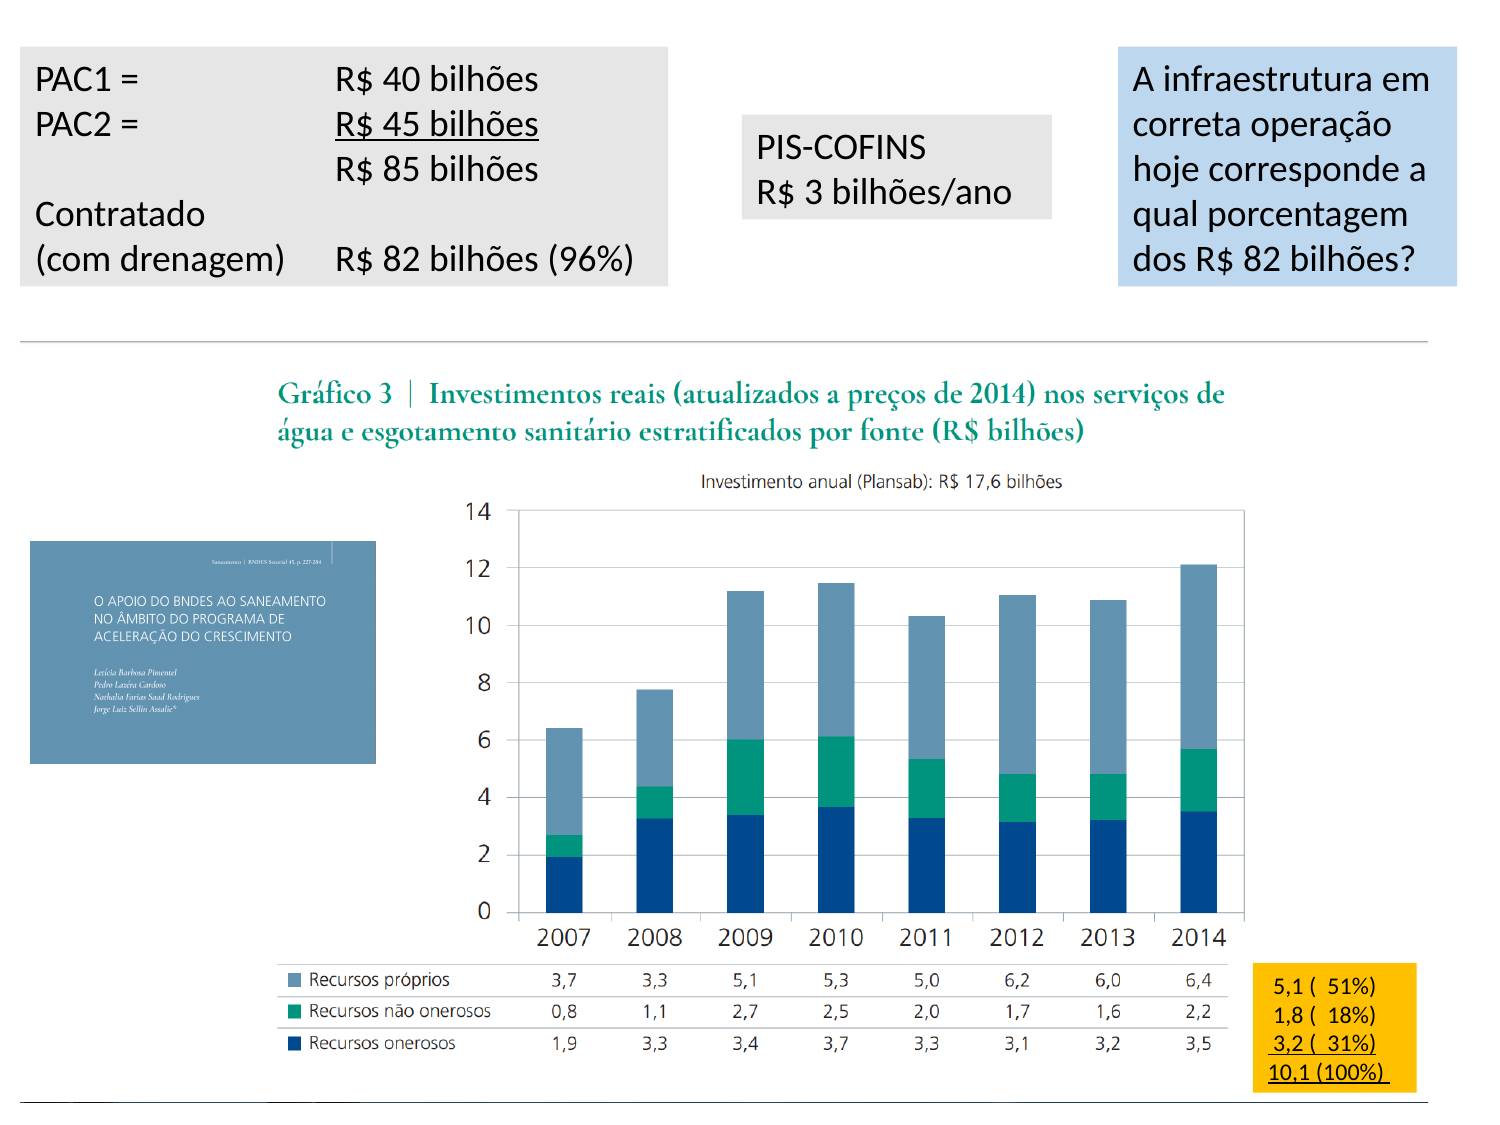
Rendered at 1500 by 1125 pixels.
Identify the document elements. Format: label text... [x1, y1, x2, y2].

text_box A infraestrutura em correta operação hoje corresponde a qual porcentagem dos R$ 82 bilhões? [1118, 46, 1458, 287]
text_box PAC1 = R$ 40 bilhões PAC2 = R$ 45 bilhões R$ 85 bilhões Contratado (com drenagem) R$ 82 bilhões (96%) [20, 46, 669, 287]
picture [20, 341, 1429, 1103]
text_box PIS-COFINS R$ 3 bilhões/ano [741, 114, 1052, 220]
